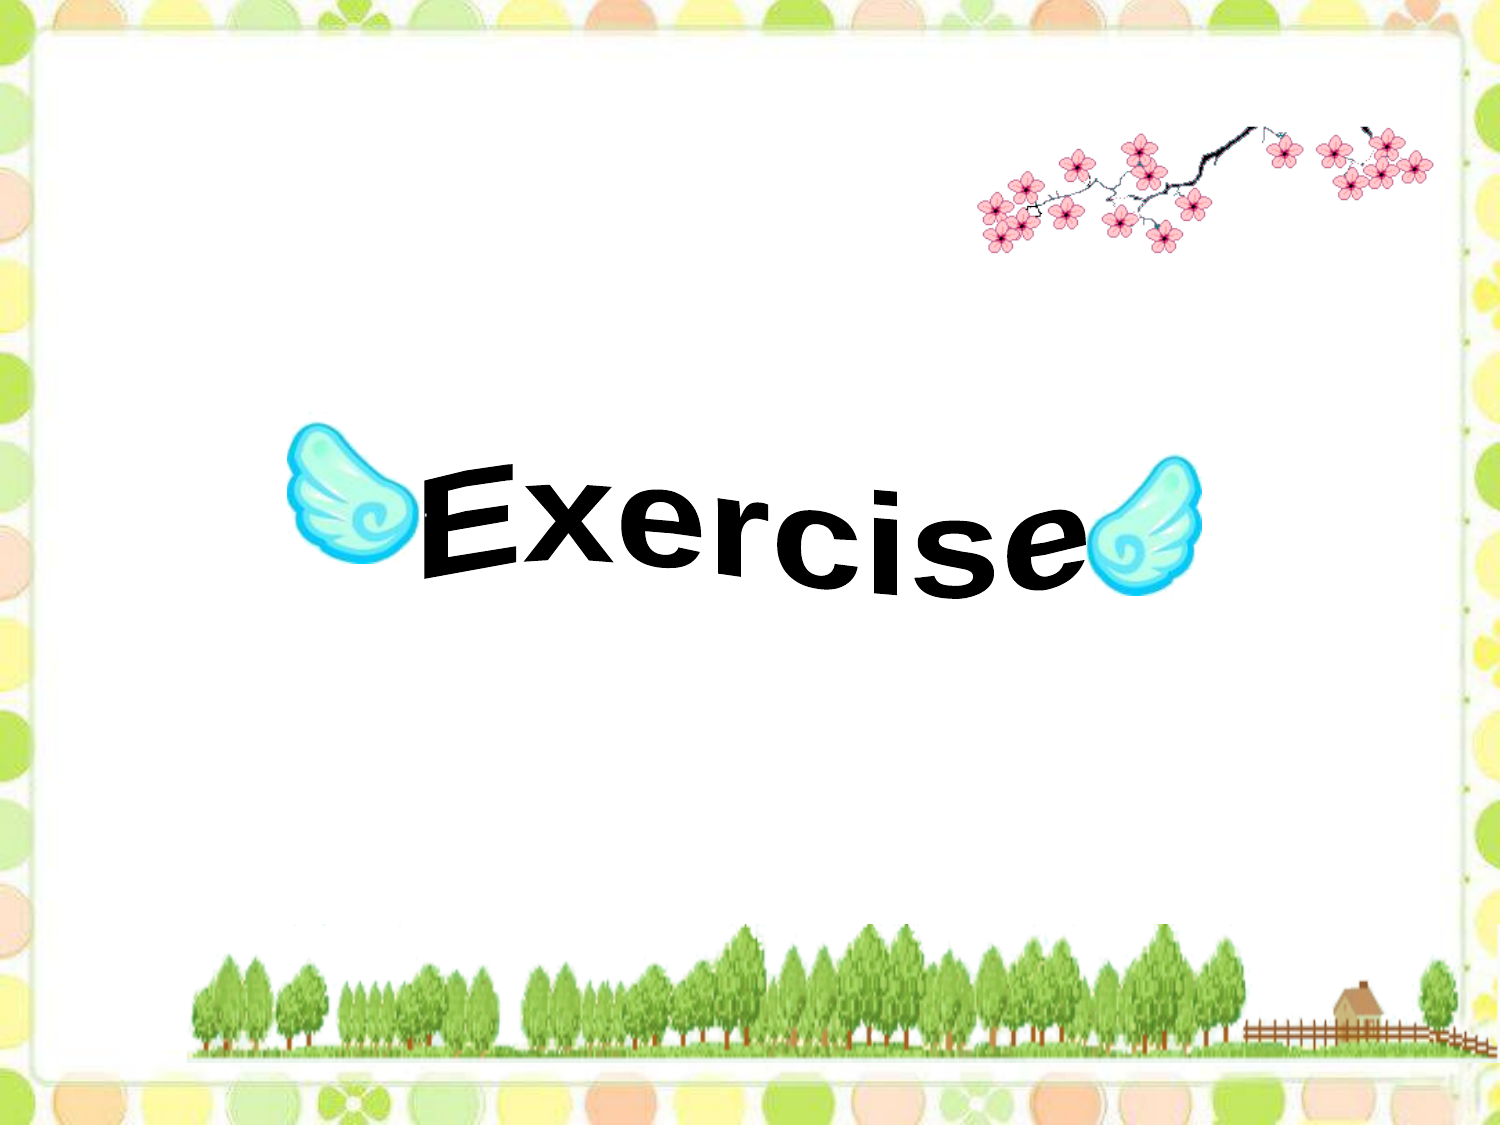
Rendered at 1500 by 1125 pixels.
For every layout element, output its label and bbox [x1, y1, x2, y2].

picture [0, 0, 1500, 1125]
text_box [287, 412, 1203, 599]
